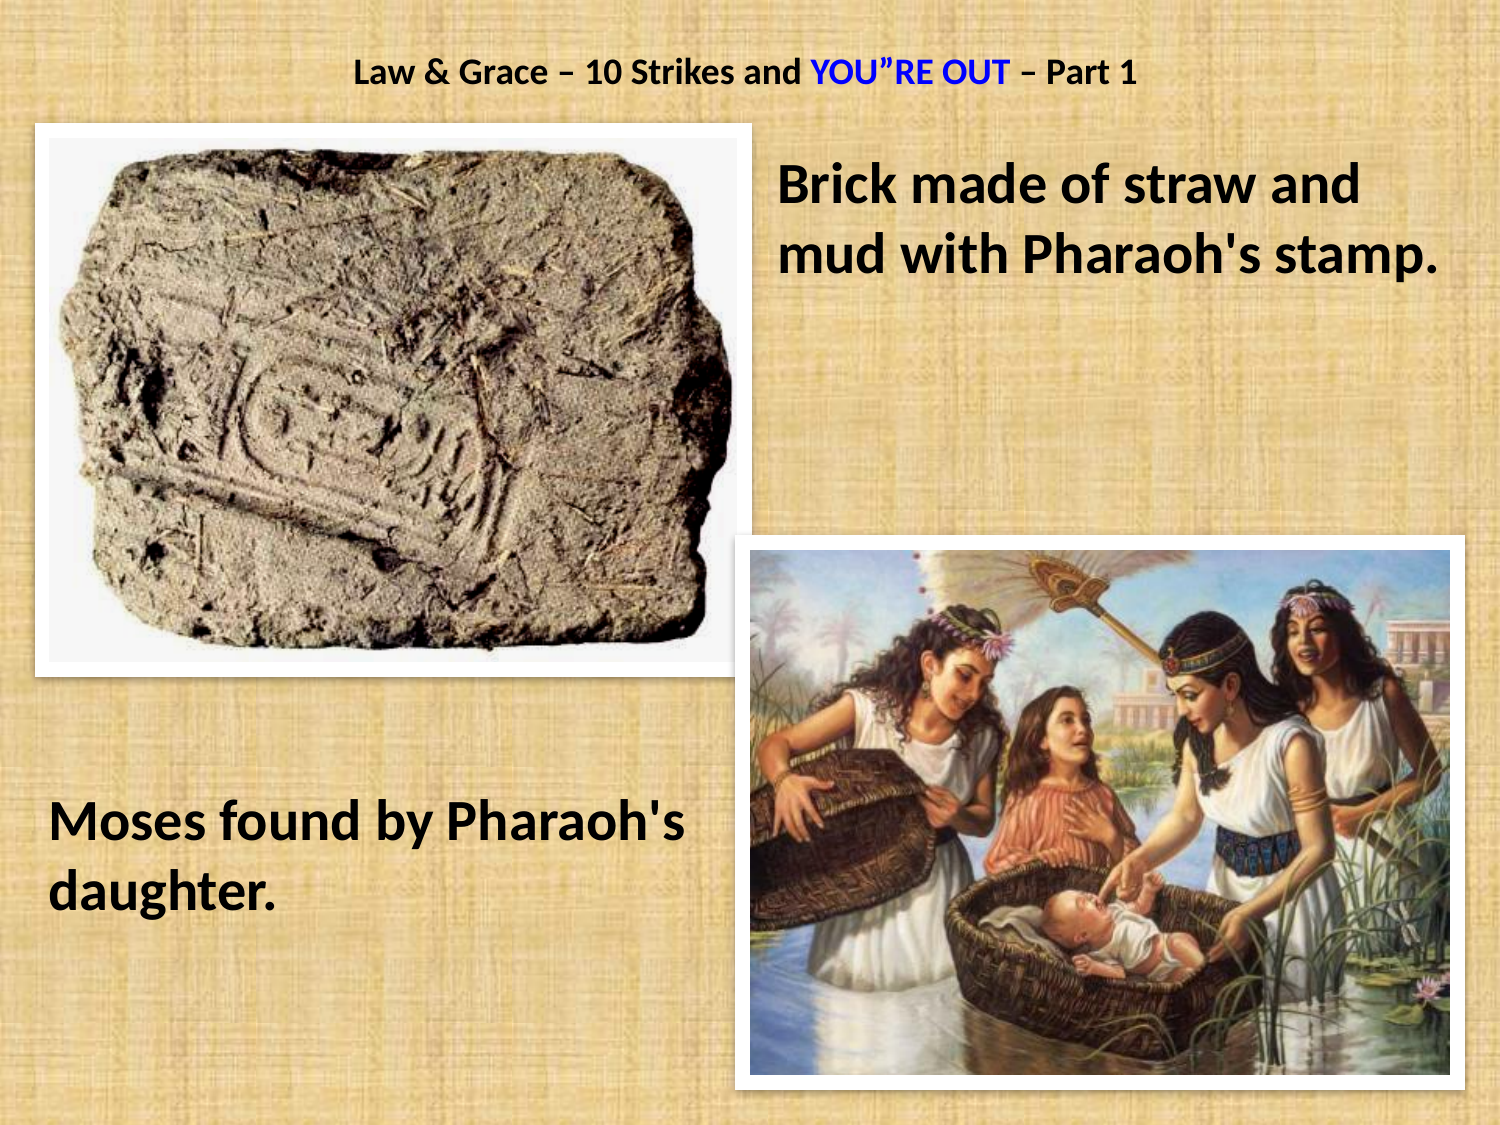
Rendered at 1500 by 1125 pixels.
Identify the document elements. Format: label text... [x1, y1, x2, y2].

text_box Law & Grace – 10 Strikes and YOU”RE OUT – Part 1 [262, 39, 1238, 99]
text_box Brick made of straw and mud with Pharaoh's stamp. [762, 137, 1488, 293]
text_box Moses found by Pharaoh's daughter. [33, 774, 734, 930]
picture [0, 0, 1500, 1125]
